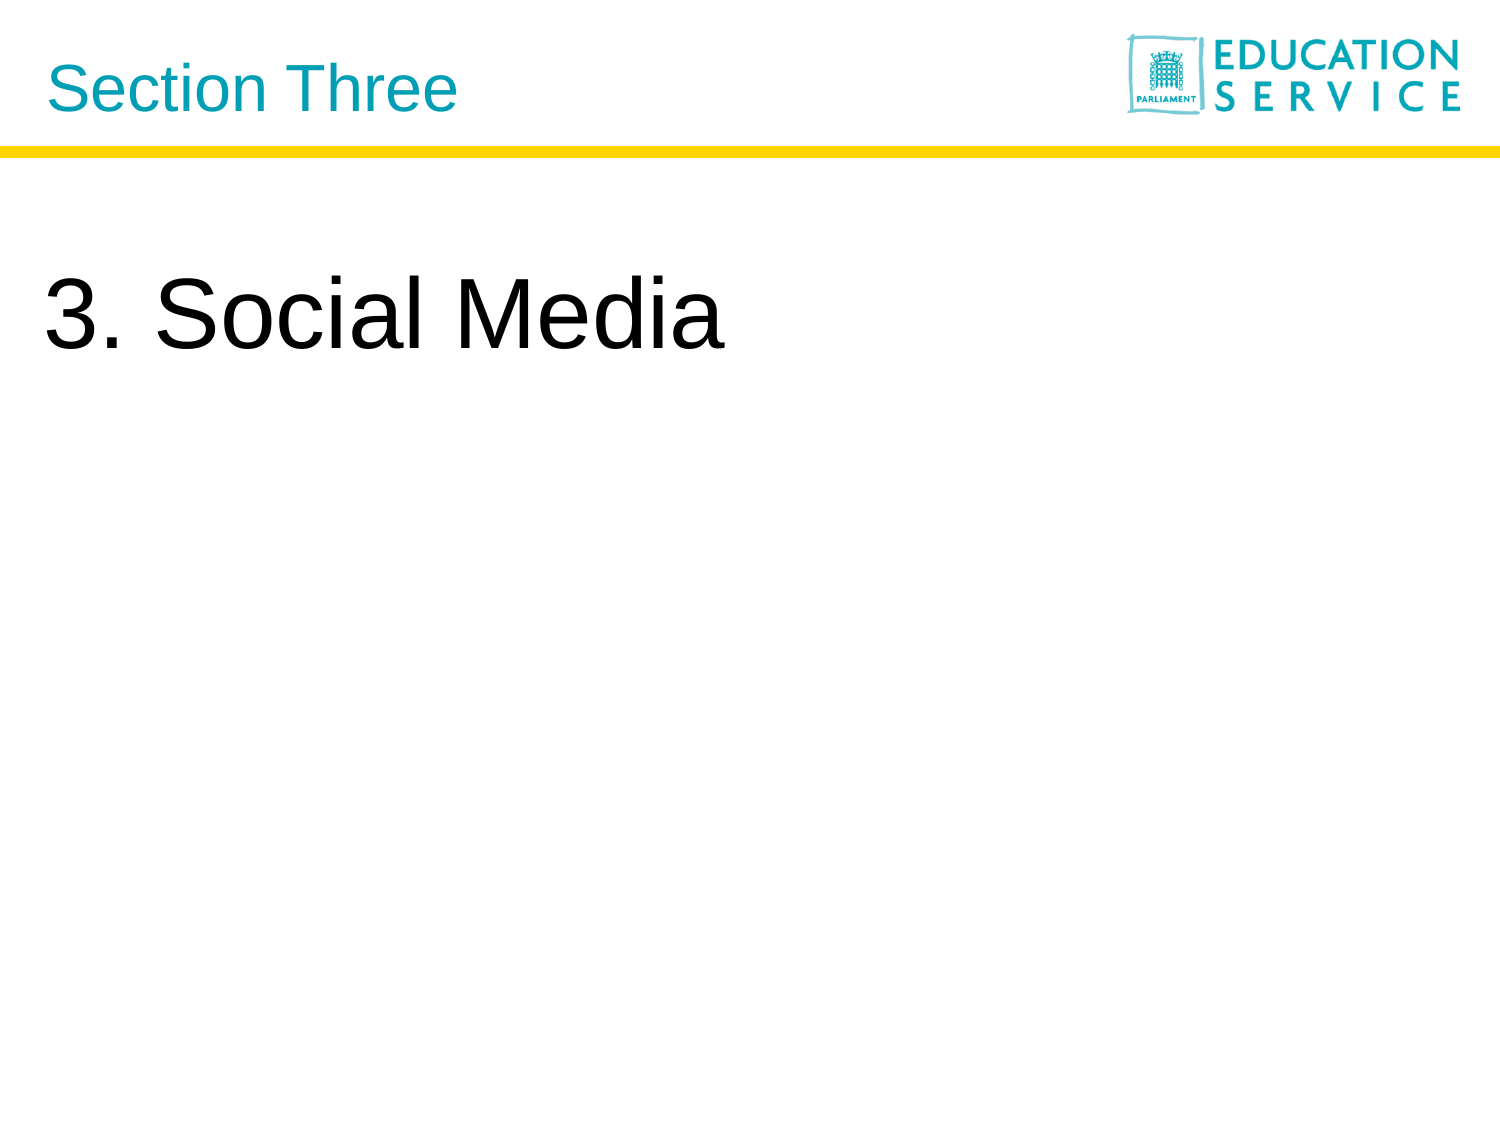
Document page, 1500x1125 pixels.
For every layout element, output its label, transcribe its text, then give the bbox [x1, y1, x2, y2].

list 3. Social Media [27, 235, 1379, 909]
picture [1126, 27, 1462, 117]
title Section Three [0, 36, 1351, 154]
